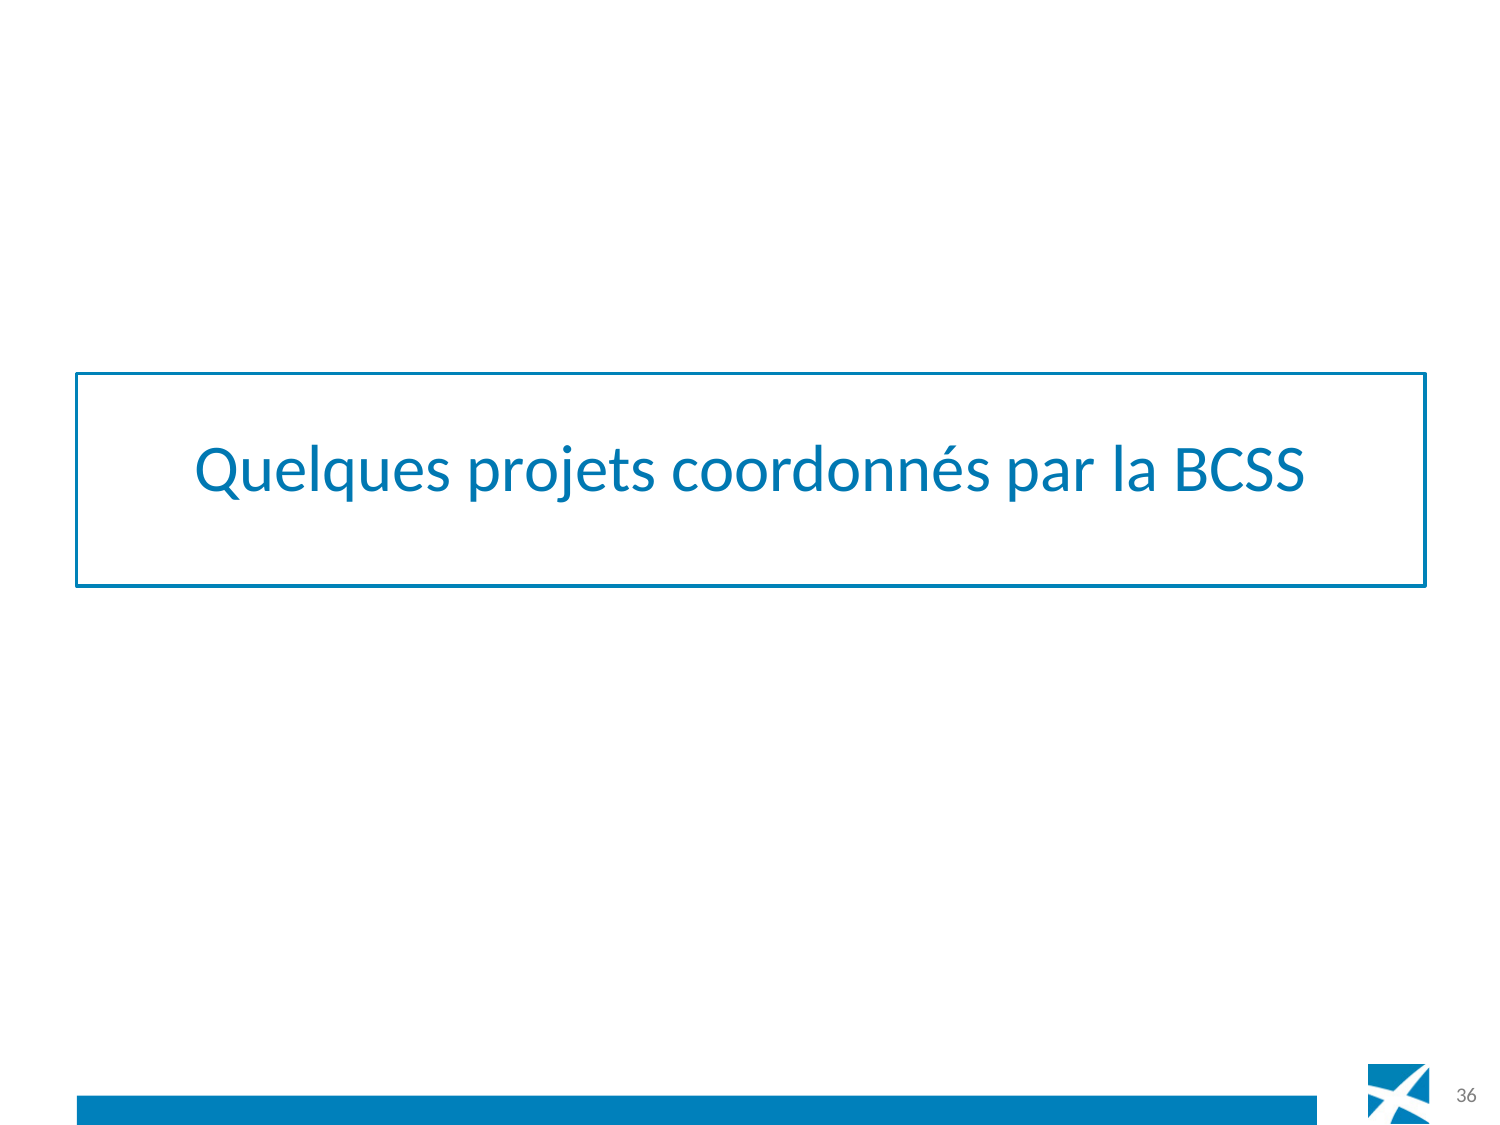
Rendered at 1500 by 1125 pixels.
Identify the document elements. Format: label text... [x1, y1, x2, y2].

slide_number 36 [1368, 1064, 1492, 1125]
list Quelques projets coordonnés par la BCSS [75, 372, 1427, 588]
